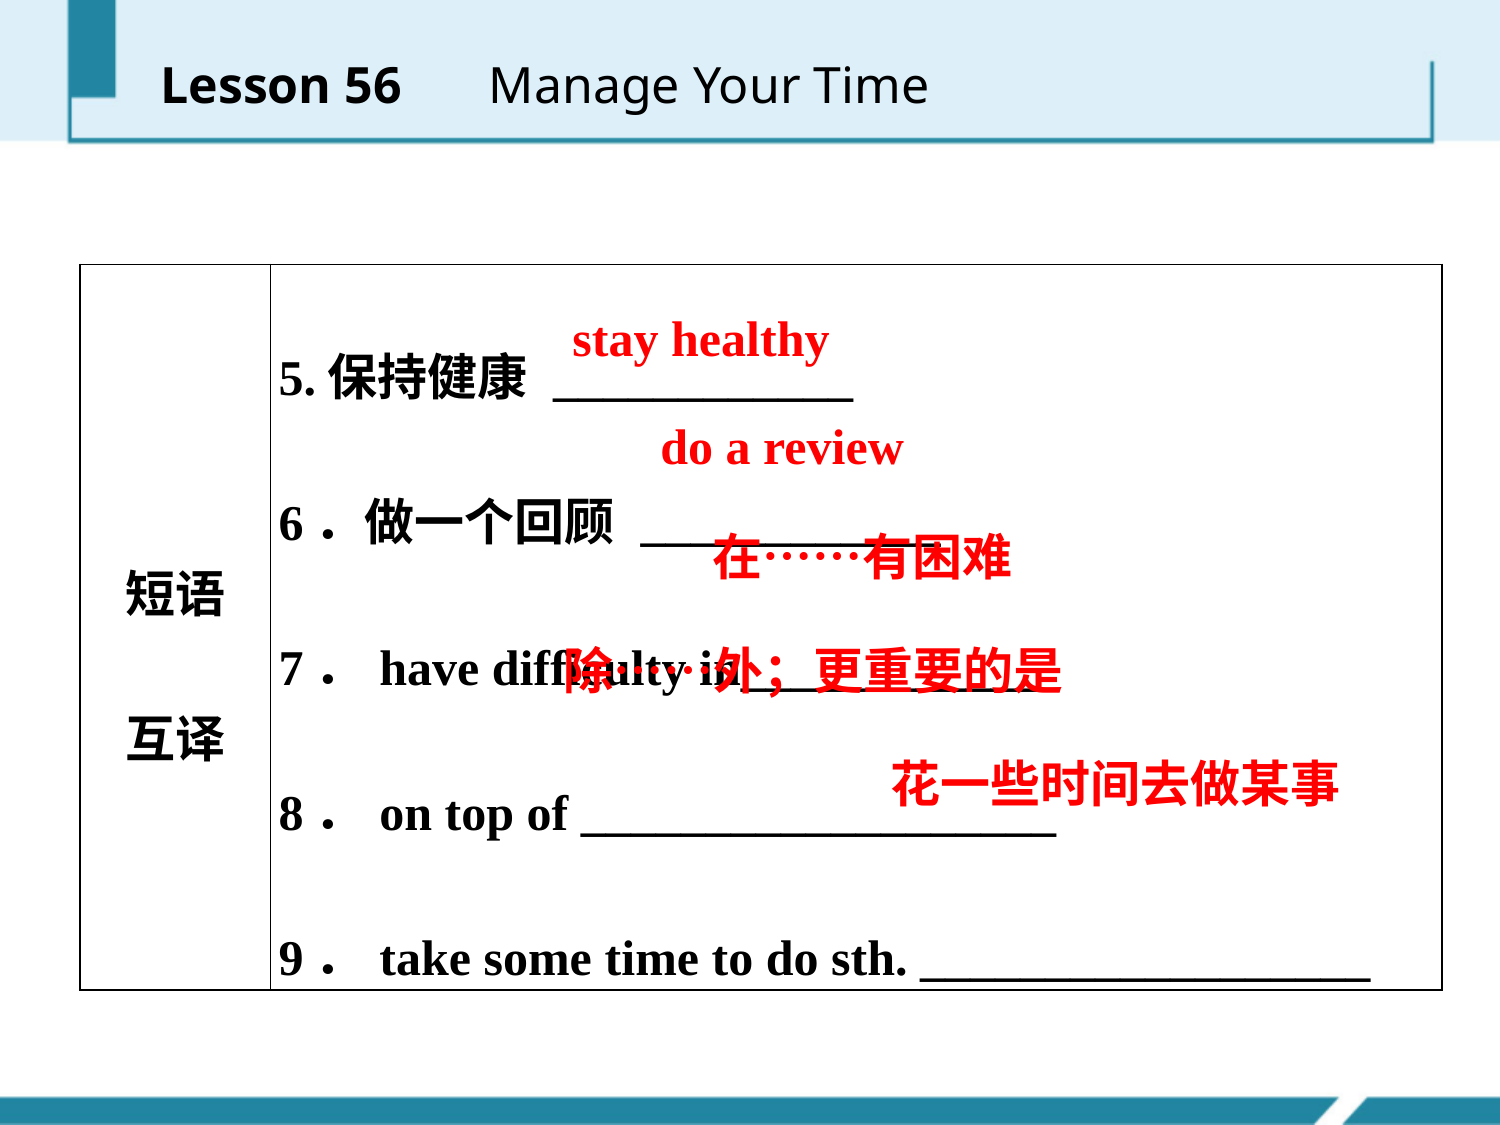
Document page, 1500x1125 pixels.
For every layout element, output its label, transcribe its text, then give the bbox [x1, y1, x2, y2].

text_box do a review [645, 407, 919, 482]
text_box Lesson 56 Manage Your Time [117, 15, 974, 121]
table_header 5.保持健康 ____________ 6．做一个回顾 ____________ 7．have difficulty in____________ 8．on top of ___________________ 9．take some time to do sth. __________________ [271, 265, 1441, 989]
table_header 短语 互译 [81, 265, 270, 989]
text_box 除……外；更重要的是 [548, 632, 1079, 707]
text_box 花一些时间去做某事 [875, 744, 1356, 820]
text_box 在……有困难 [697, 517, 1028, 593]
text_box stay healthy [557, 298, 845, 374]
picture [0, 0, 1500, 1125]
